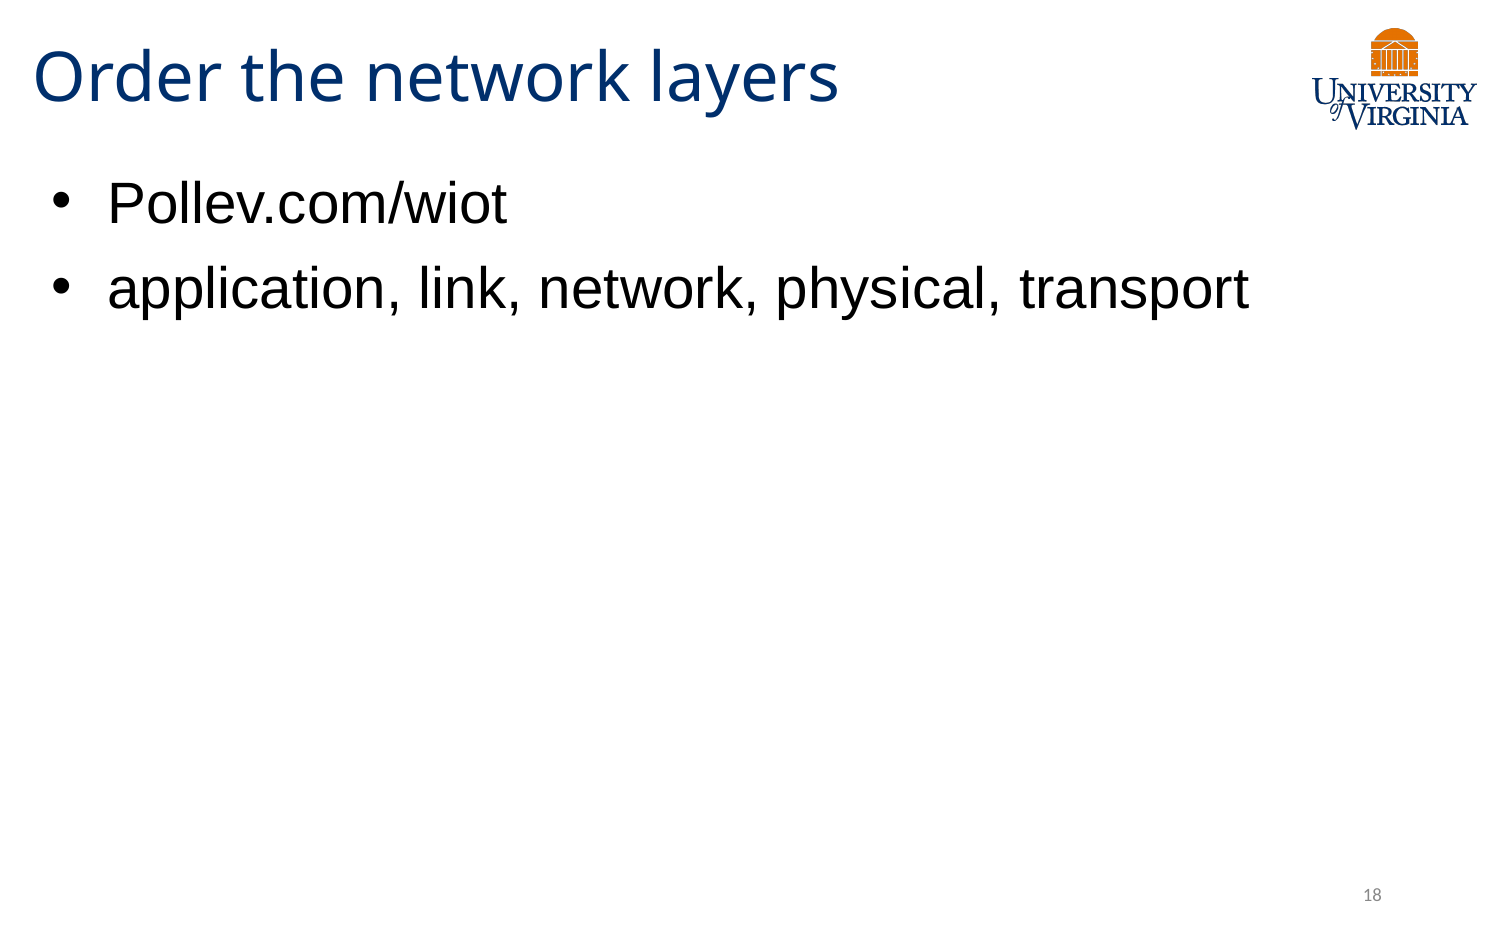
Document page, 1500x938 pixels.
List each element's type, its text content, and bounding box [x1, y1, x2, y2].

list Pollev.com/wiot application, link, network, physical, transport [17, 157, 1483, 845]
title Order the network layers [17, 14, 1297, 145]
slide_number 18 [1059, 868, 1397, 919]
picture [1312, 28, 1477, 130]
